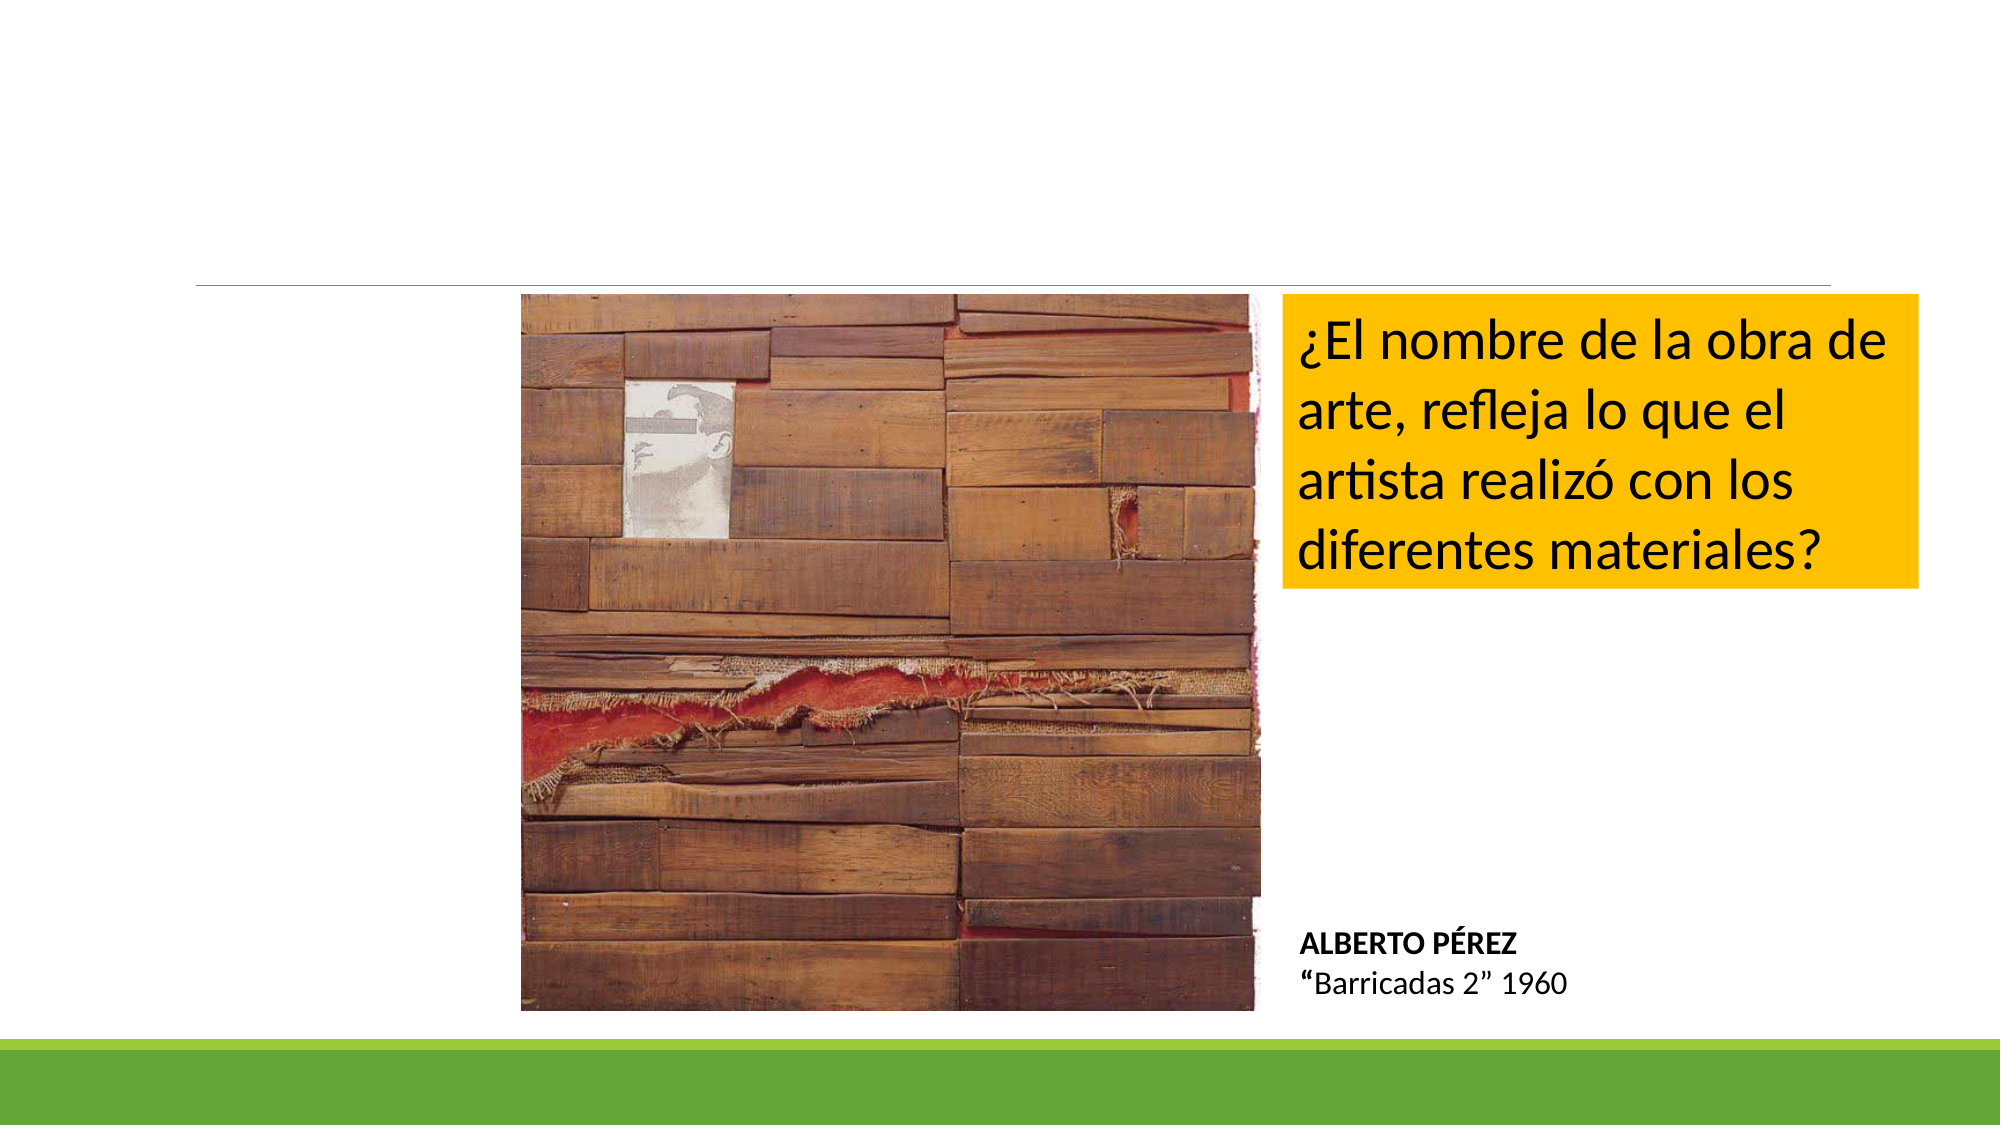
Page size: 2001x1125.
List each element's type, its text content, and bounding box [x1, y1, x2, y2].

text_box ¿El nombre de la obra de arte, refleja lo que el artista realizó con los diferentes materiales? [1282, 294, 1919, 589]
picture [521, 293, 1262, 1011]
text_box ALBERTO PÉREZ “Barricadas 2” 1960 [1284, 914, 1583, 1009]
